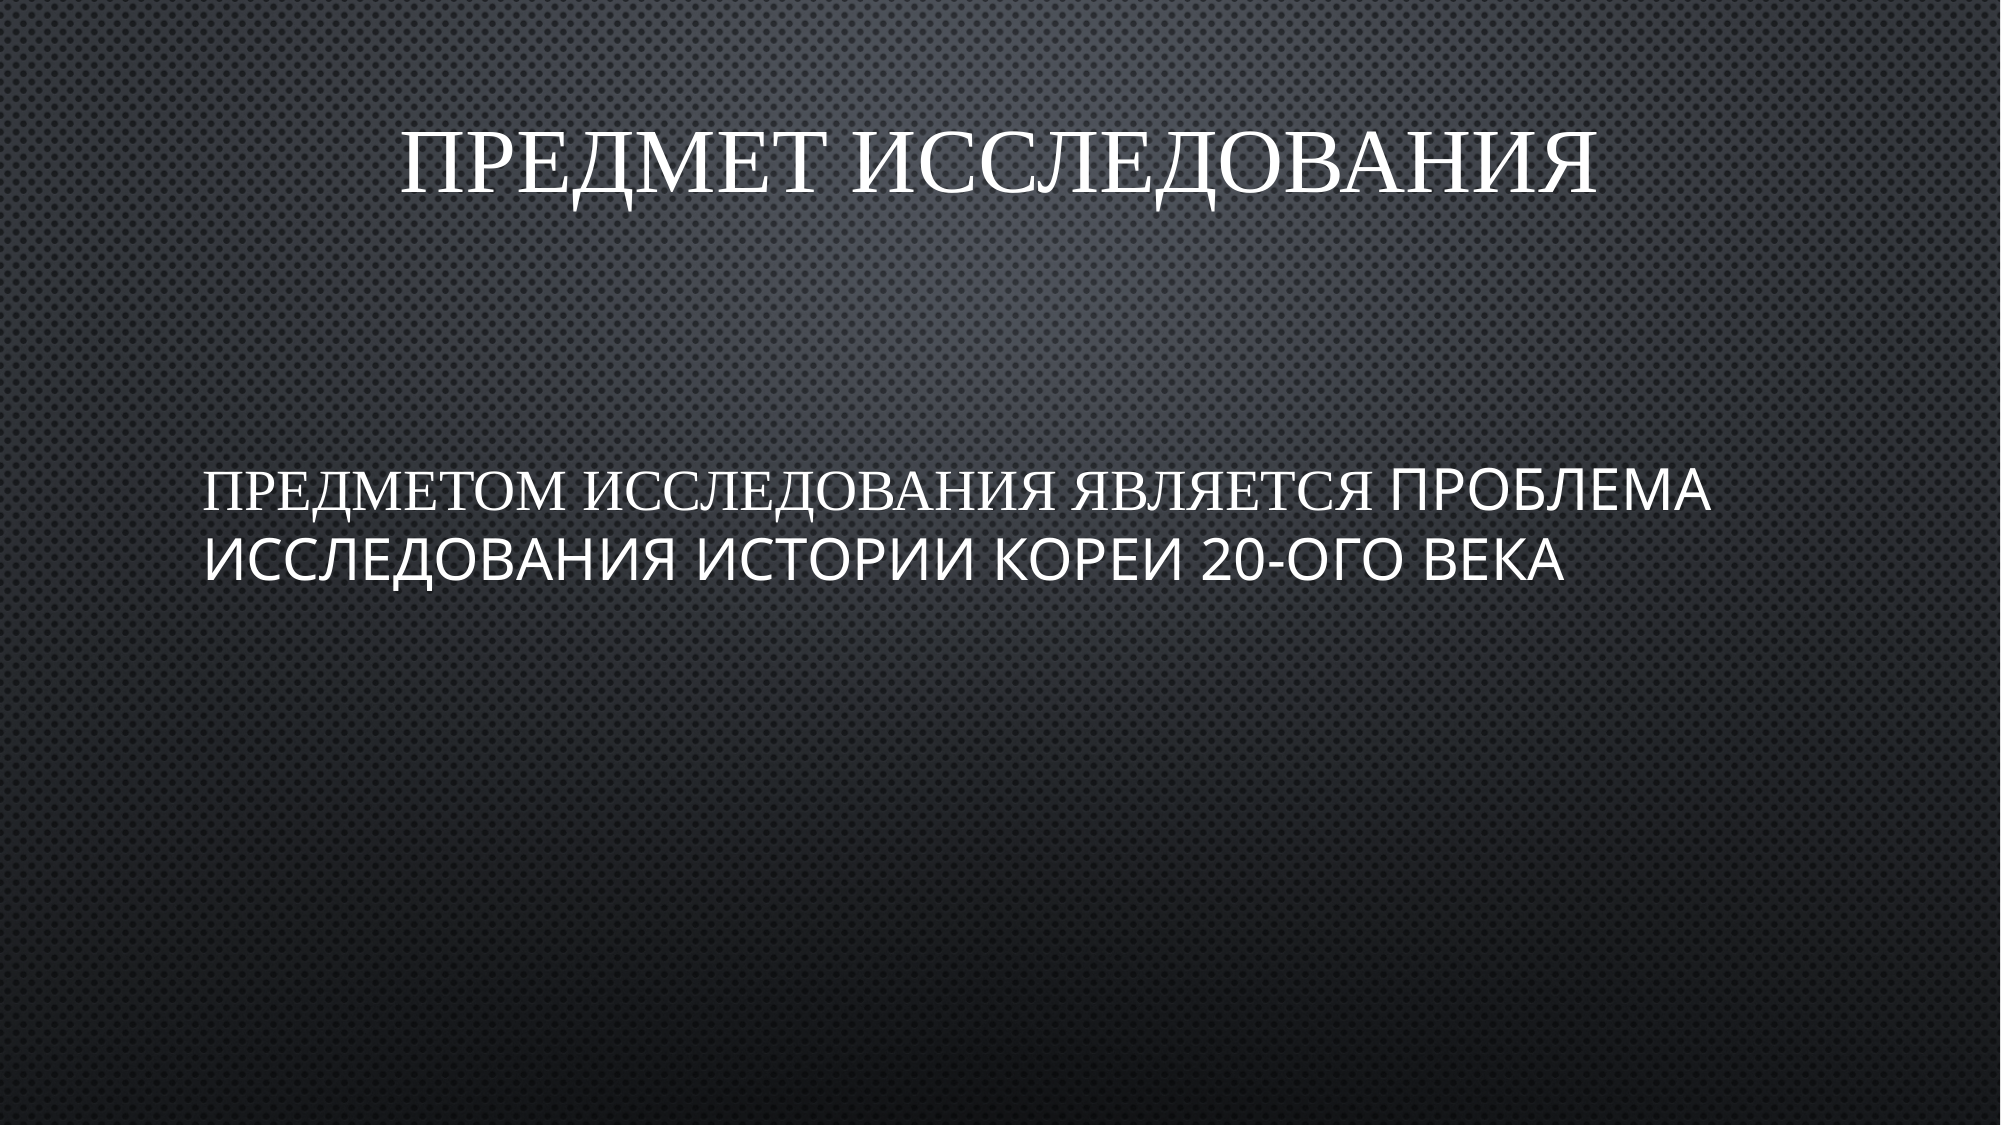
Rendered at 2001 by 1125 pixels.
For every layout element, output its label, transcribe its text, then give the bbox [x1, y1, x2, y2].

list Предметом исследования является проблема исследования истории Кореи 20-ого века [187, 372, 1813, 672]
title Предмет исследования [187, 0, 1813, 313]
